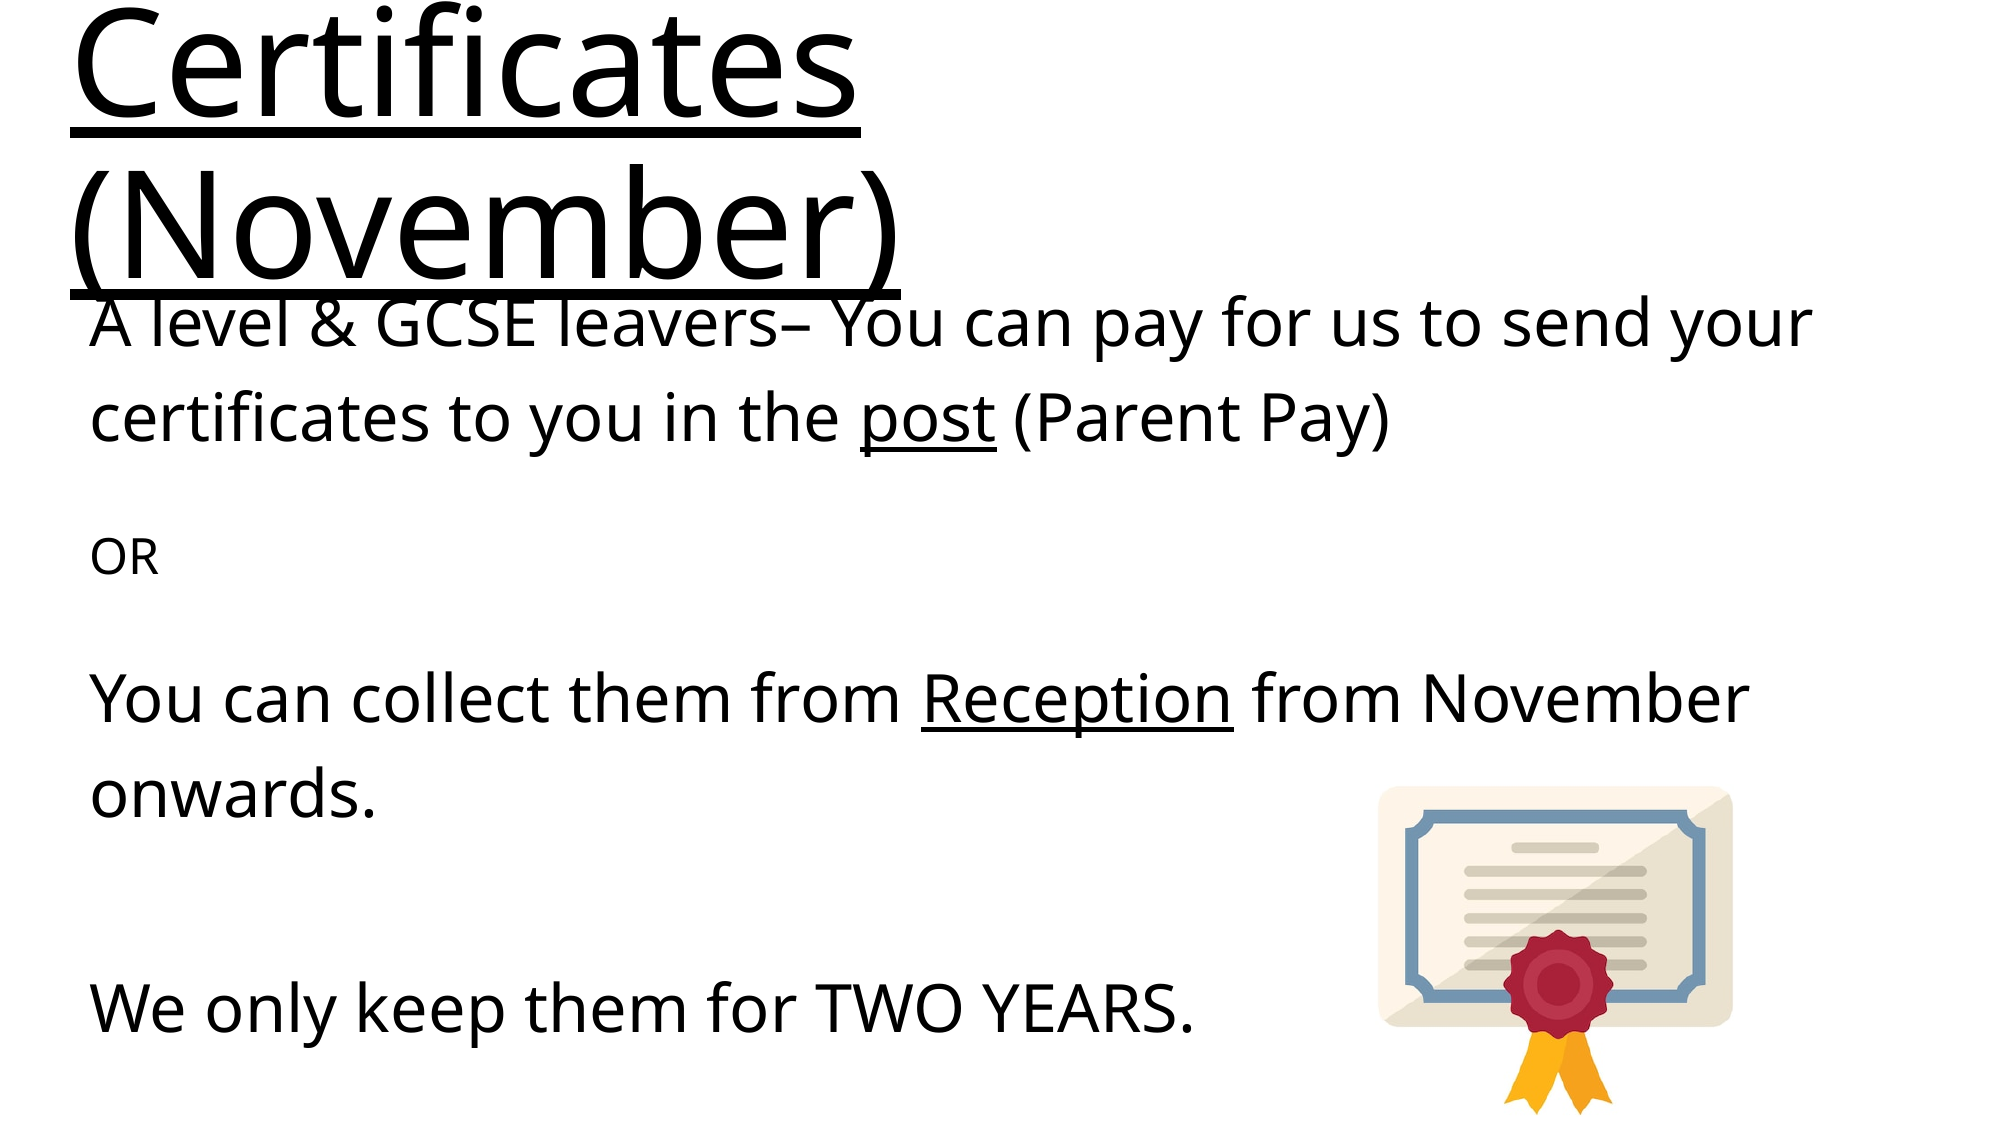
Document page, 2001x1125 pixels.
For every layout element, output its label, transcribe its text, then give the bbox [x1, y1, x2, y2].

text_box A level & GCSE leavers– You can pay for us to send your certificates to you in the post (Parent Pay) OR You can collect them from Reception from November onwards. We only keep them for TWO YEARS. [74, 257, 1857, 1125]
title Certificates (November) [54, 39, 1718, 258]
picture [1349, 765, 1761, 1125]
